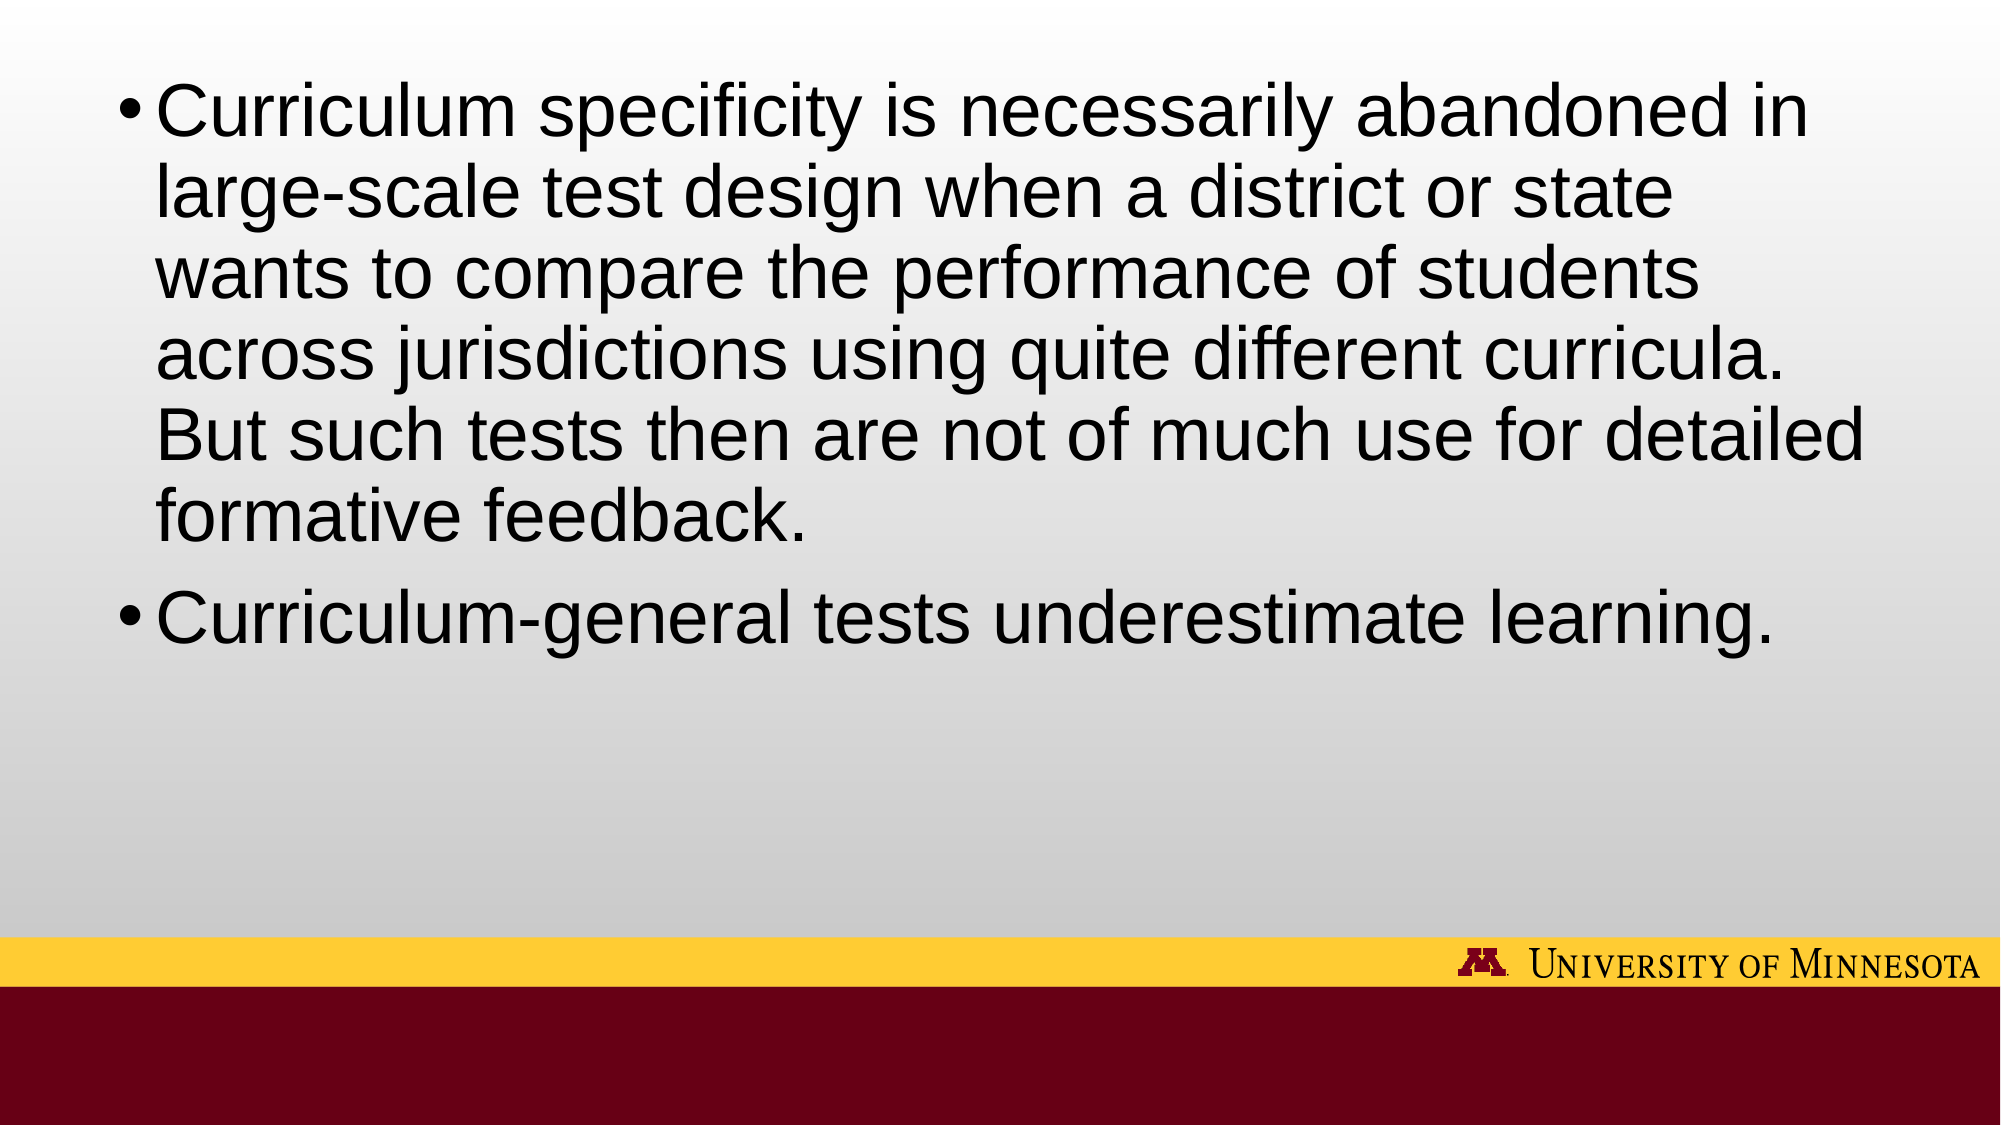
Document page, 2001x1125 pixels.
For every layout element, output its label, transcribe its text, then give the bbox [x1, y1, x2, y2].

picture [1458, 948, 1509, 976]
list Curriculum specificity is necessarily abandoned in large-scale test design when a district or state wants to compare the performance of students across jurisdictions using quite different curricula. But such tests then are not of much use for detailed formative feedback. Curriculum-general tests underestimate learning. [102, 64, 1898, 888]
